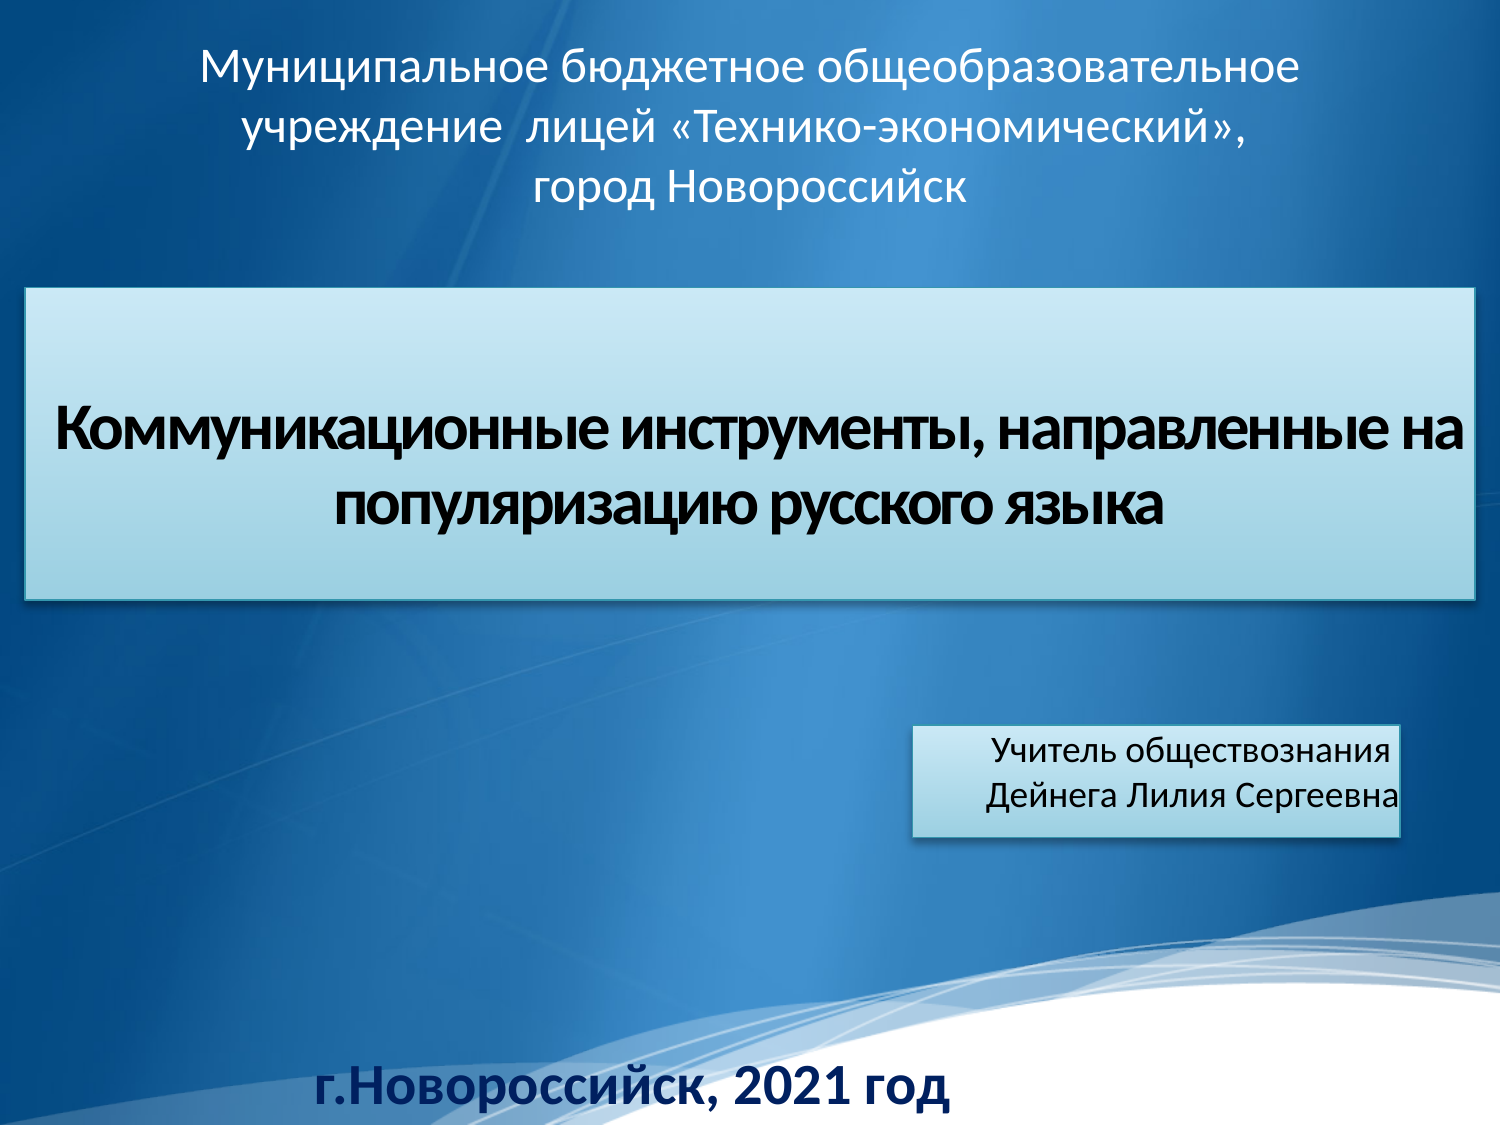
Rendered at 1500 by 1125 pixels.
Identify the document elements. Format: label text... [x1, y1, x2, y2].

text_box Учитель обществознания Дейнега Лилия Сергеевна [912, 724, 1401, 838]
picture [0, 0, 1500, 1125]
text_box Муниципальное бюджетное общеобразовательное учреждение лицей «Технико-экономический», город Новороссийск [74, 24, 1425, 220]
text_box г.Новороссийск, 2021 год [299, 1039, 1130, 1124]
title Коммуникационные инструменты, направленные на популяризацию русского языка [24, 287, 1476, 601]
